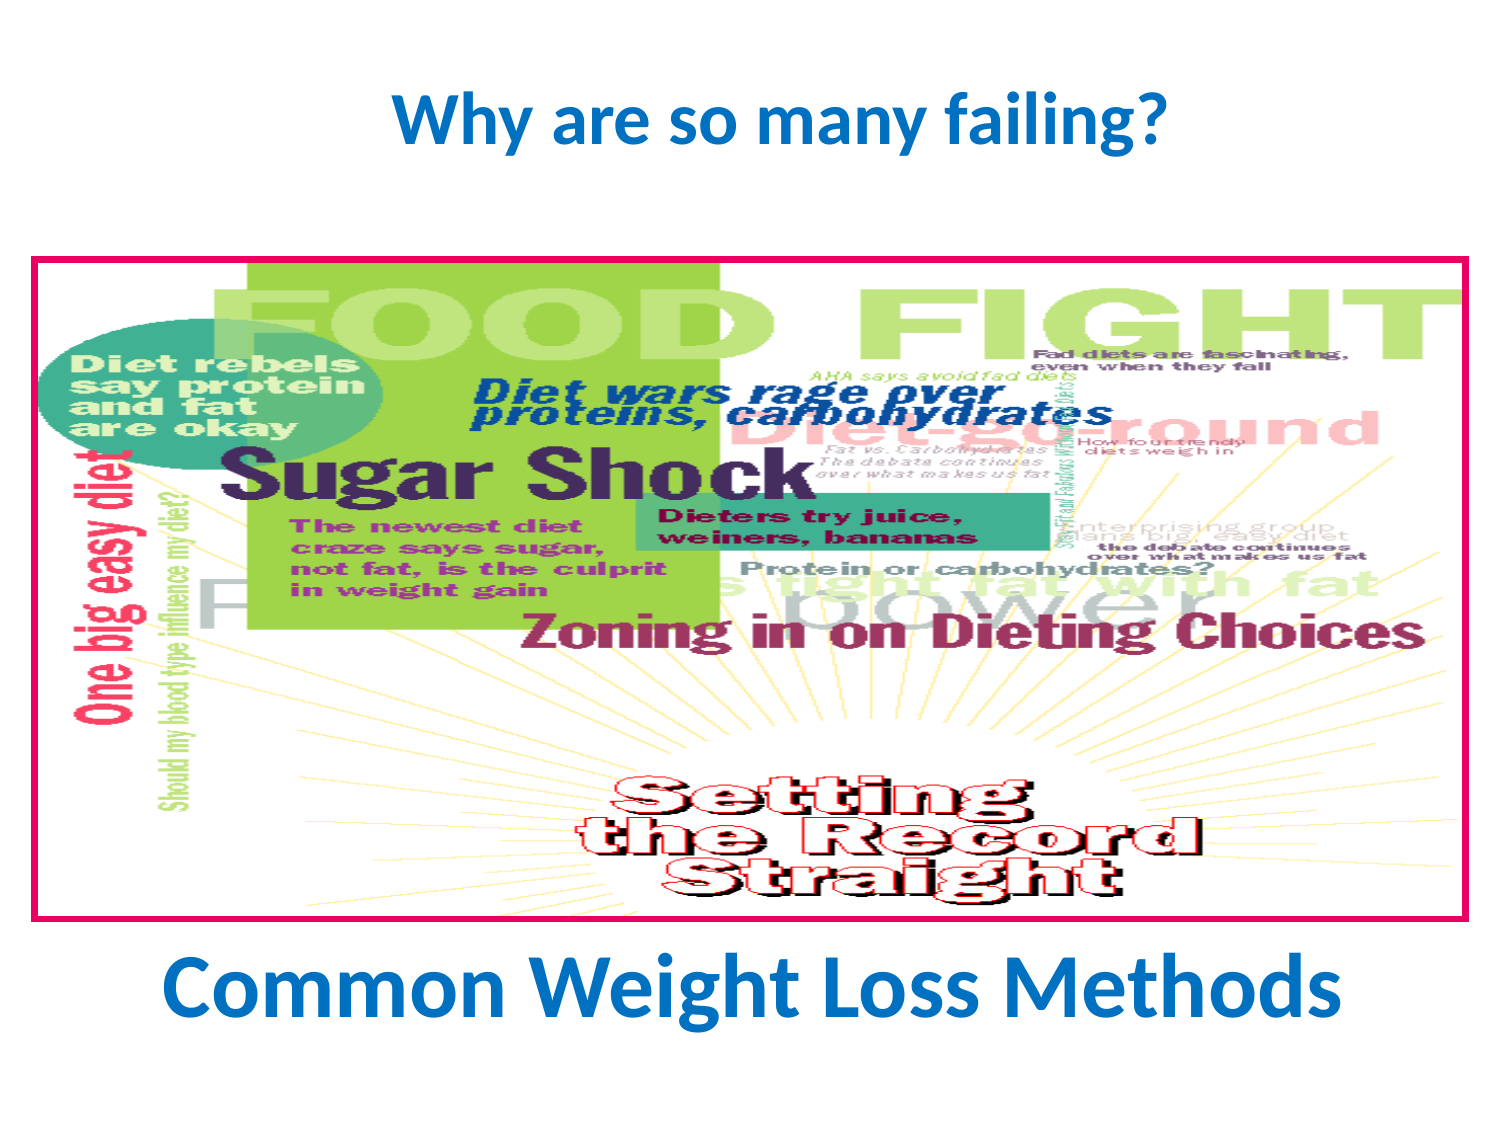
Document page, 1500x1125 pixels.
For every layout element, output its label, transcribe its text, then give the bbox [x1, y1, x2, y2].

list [37, 262, 1463, 916]
text_box Why are so many failing? [287, 62, 1275, 168]
title Common Weight Loss Methods [87, 925, 1438, 1075]
